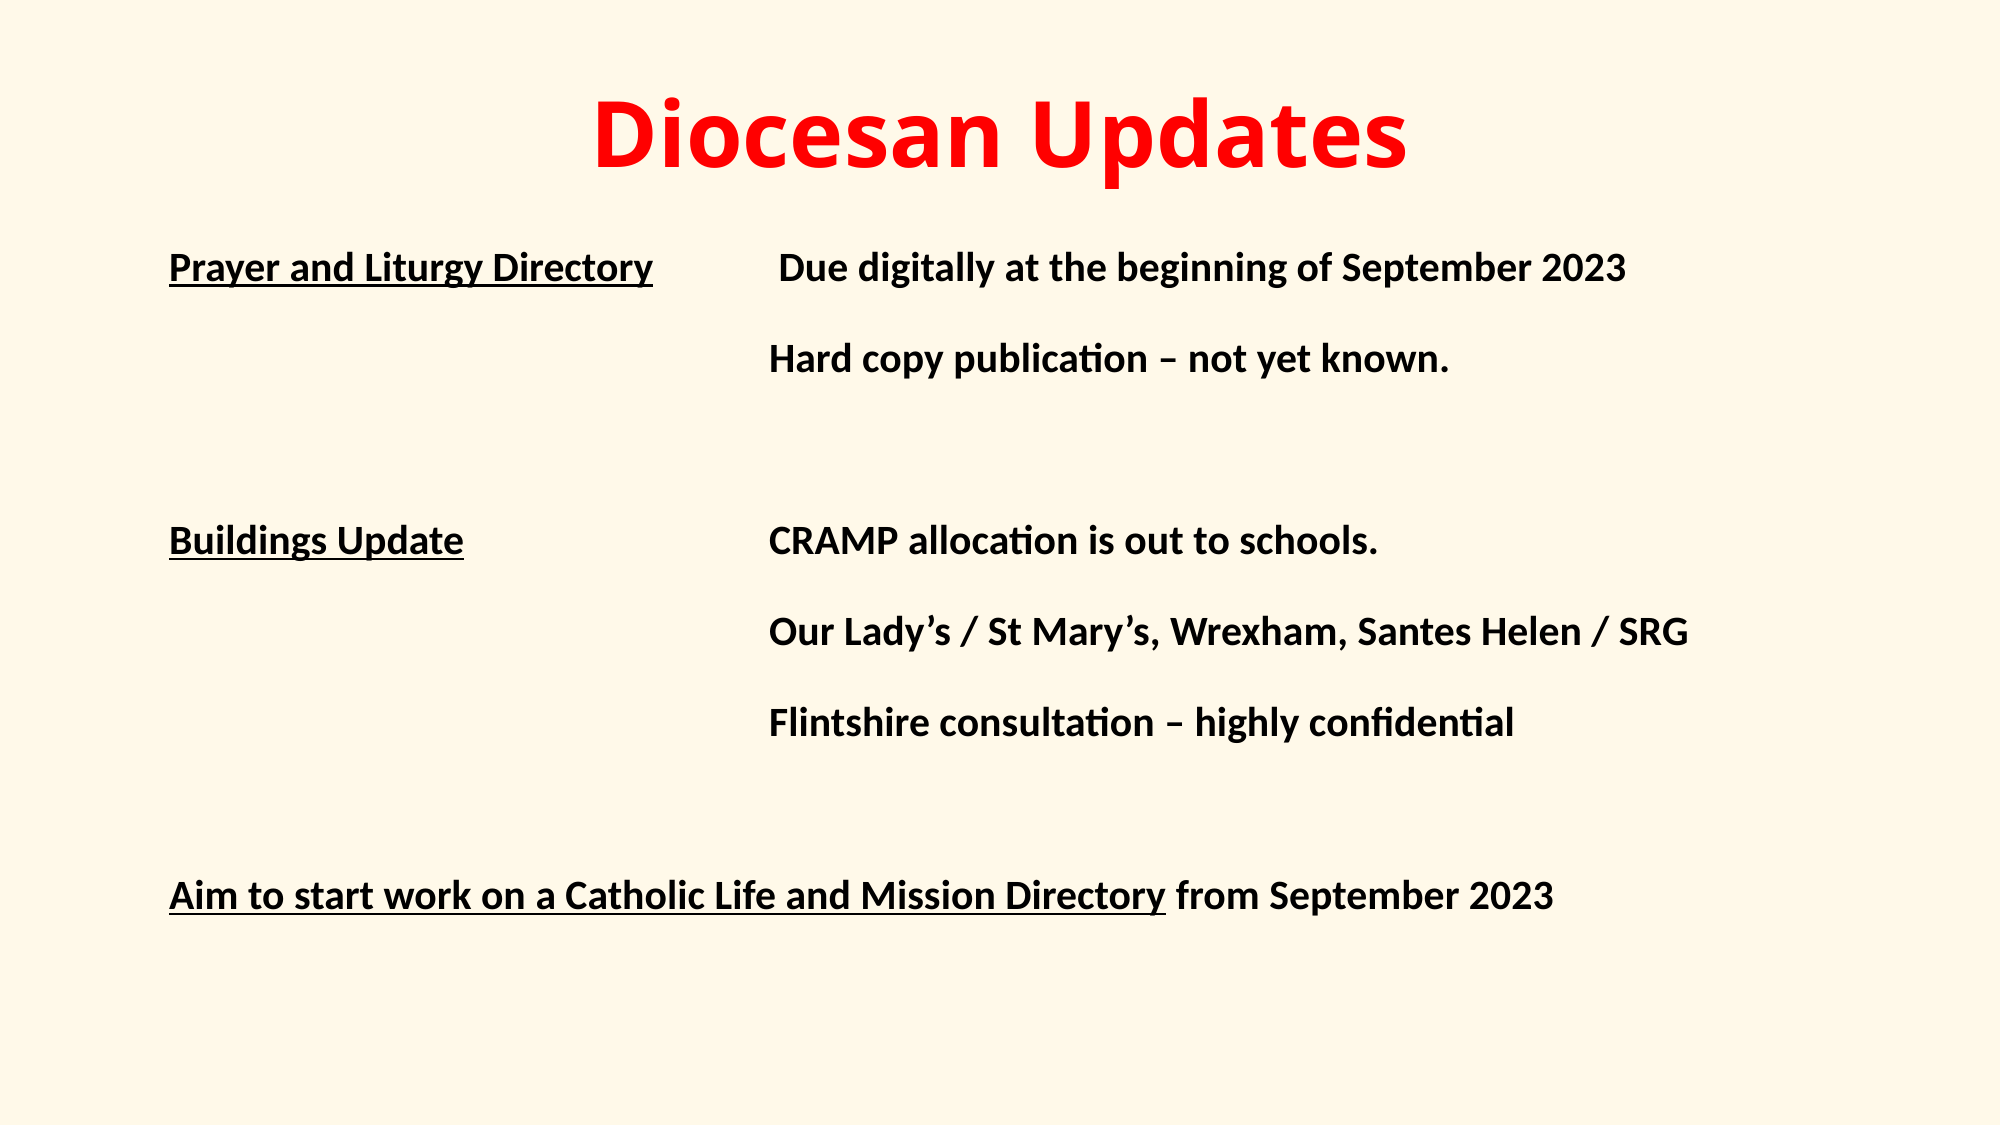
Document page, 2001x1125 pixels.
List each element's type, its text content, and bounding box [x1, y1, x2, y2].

title Diocesan Updates [137, 59, 1863, 217]
list Prayer and Liturgy Directory Due digitally at the beginning of September 2023 Hard copy publication – not yet known. Buildings Update CRAMP allocation is out to schools. Our Lady’s / St Mary’s, Wrexham, Santes Helen / SRG Flintshire consultation – highly confidential Aim to start work on a Catholic Life and Mission Directory from September 2023 [154, 228, 1880, 1026]
